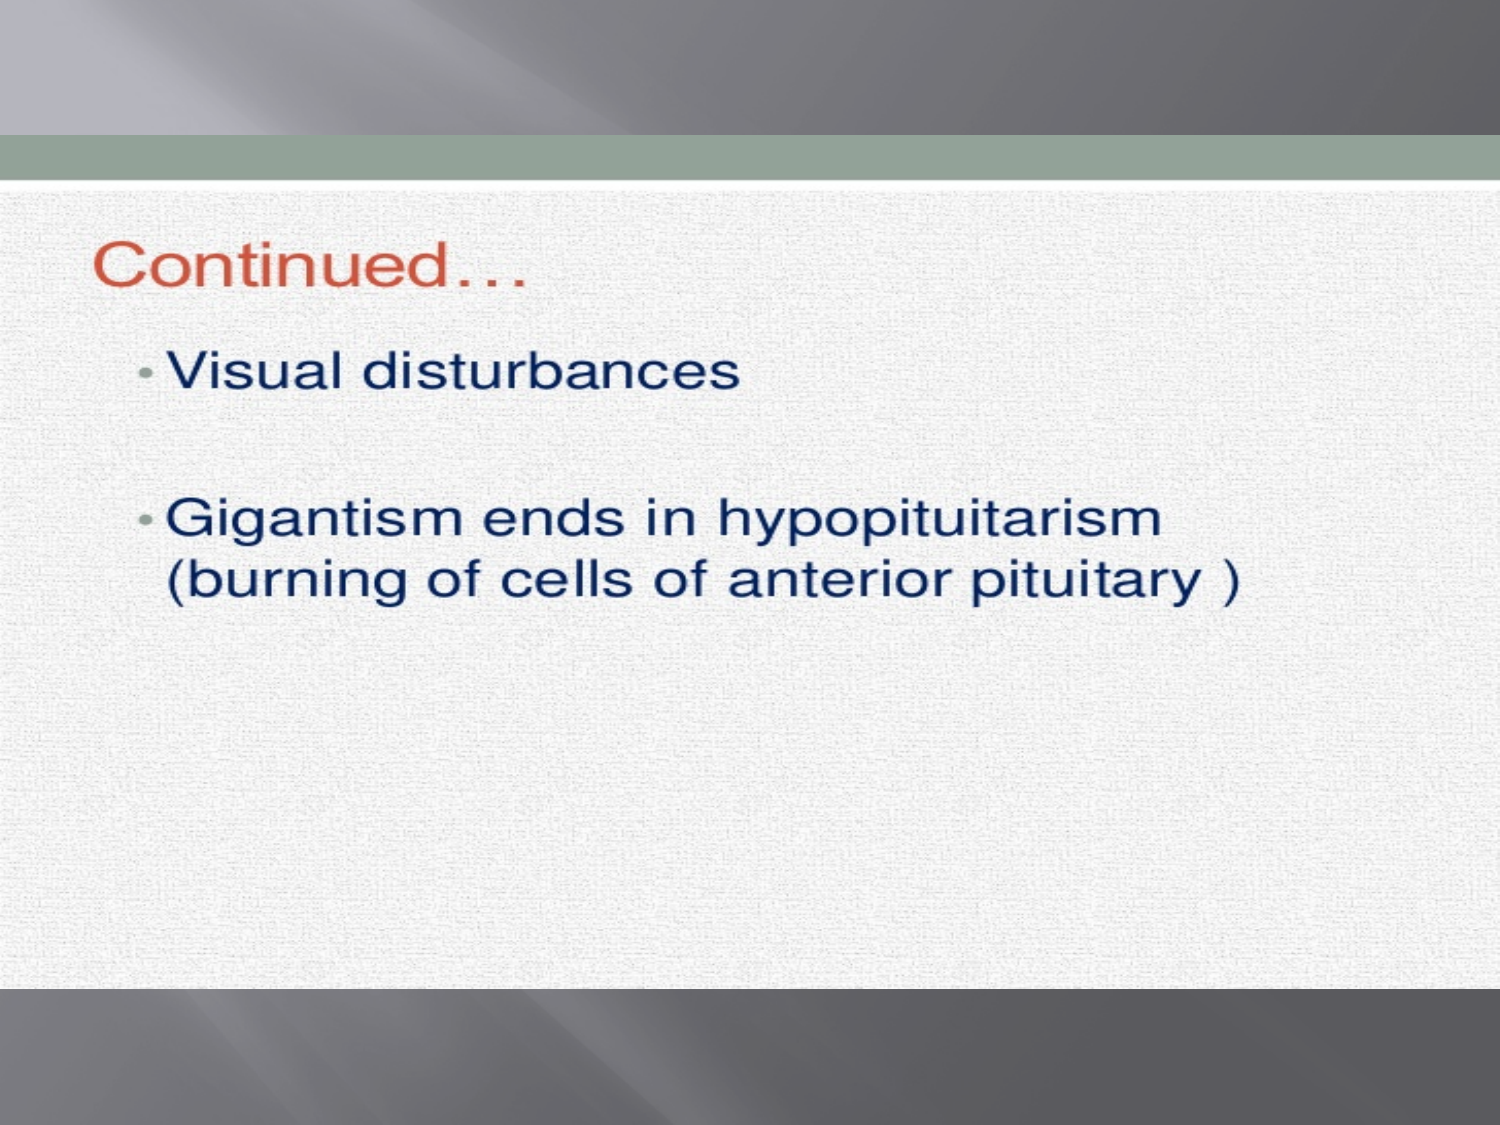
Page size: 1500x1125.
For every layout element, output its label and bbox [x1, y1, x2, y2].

picture [0, 135, 1500, 990]
